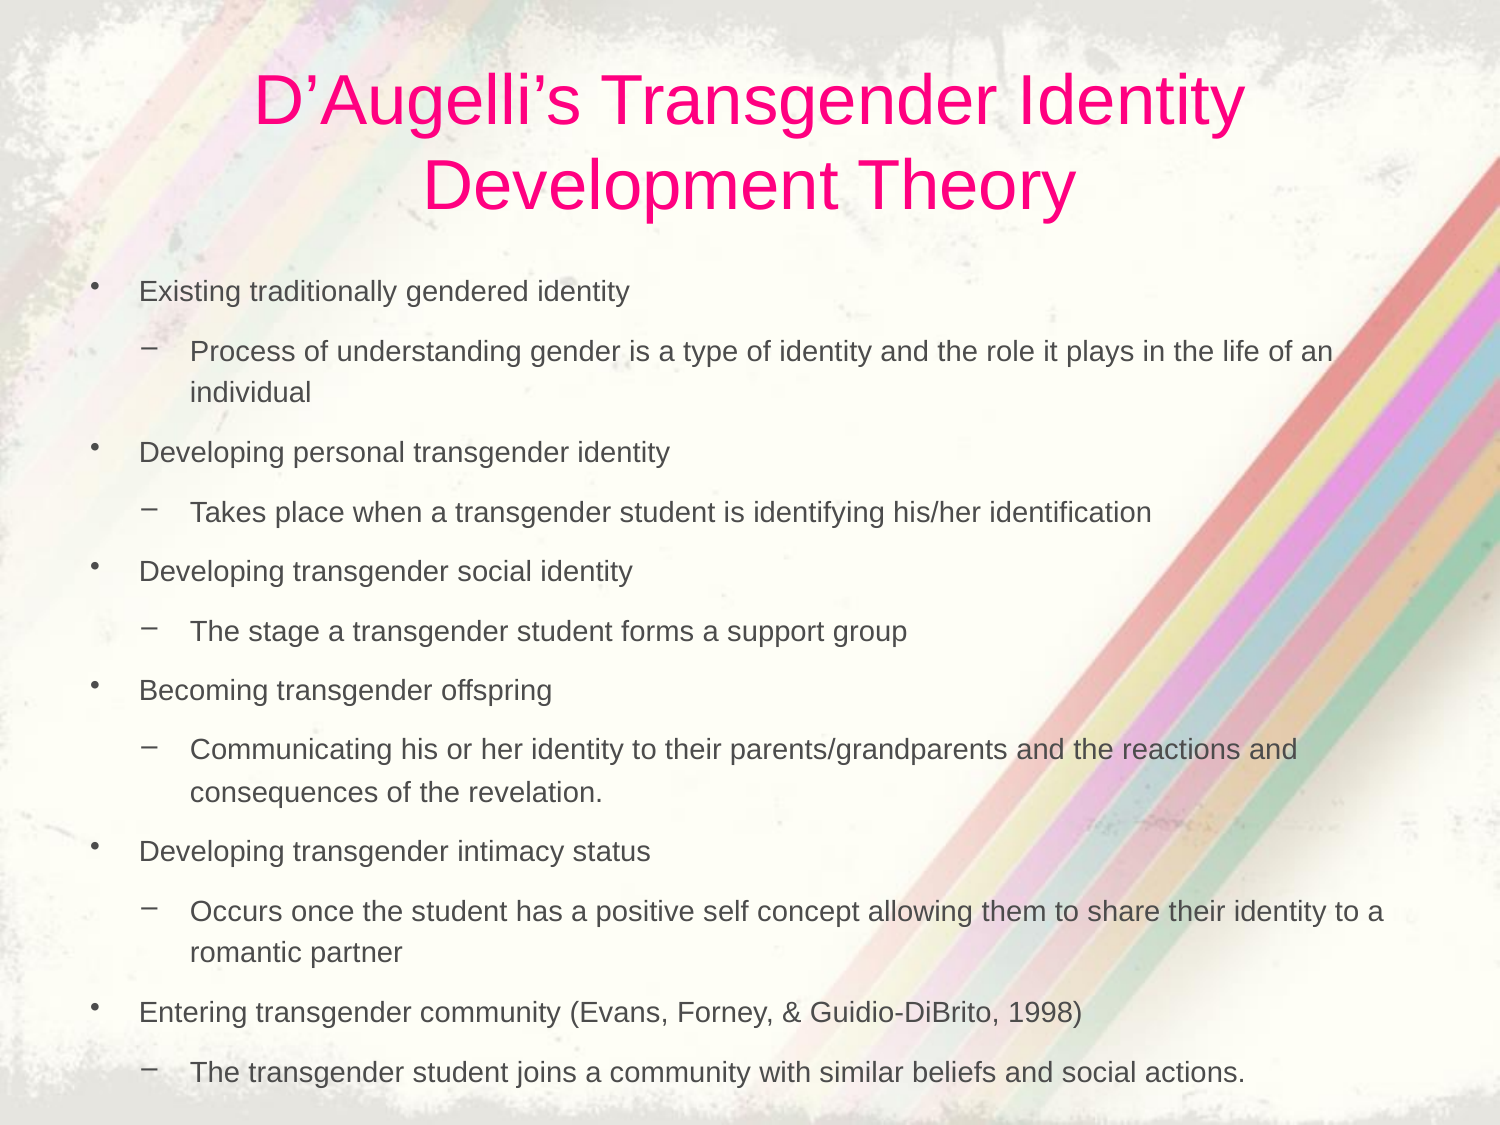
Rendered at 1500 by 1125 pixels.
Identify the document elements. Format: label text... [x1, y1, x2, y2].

list Existing traditionally gendered identity Process of understanding gender is a type of identity and the role it plays in the life of an individual Developing personal transgender identity Takes place when a transgender student is identifying his/her identification Developing transgender social identity The stage a transgender student forms a support group Becoming transgender offspring Communicating his or her identity to their parents/grandparents and the reactions and consequences of the revelation. Developing transgender intimacy status Occurs once the student has a positive self concept allowing them to share their identity to a romantic partner Entering transgender community (Evans, Forney, & Guidio-DiBrito, 1998) The transgender student joins a community with similar beliefs and social actions. [75, 257, 1425, 865]
picture [0, 0, 1500, 1125]
title D’Augelli’s Transgender Identity Development Theory [75, 45, 1425, 233]
